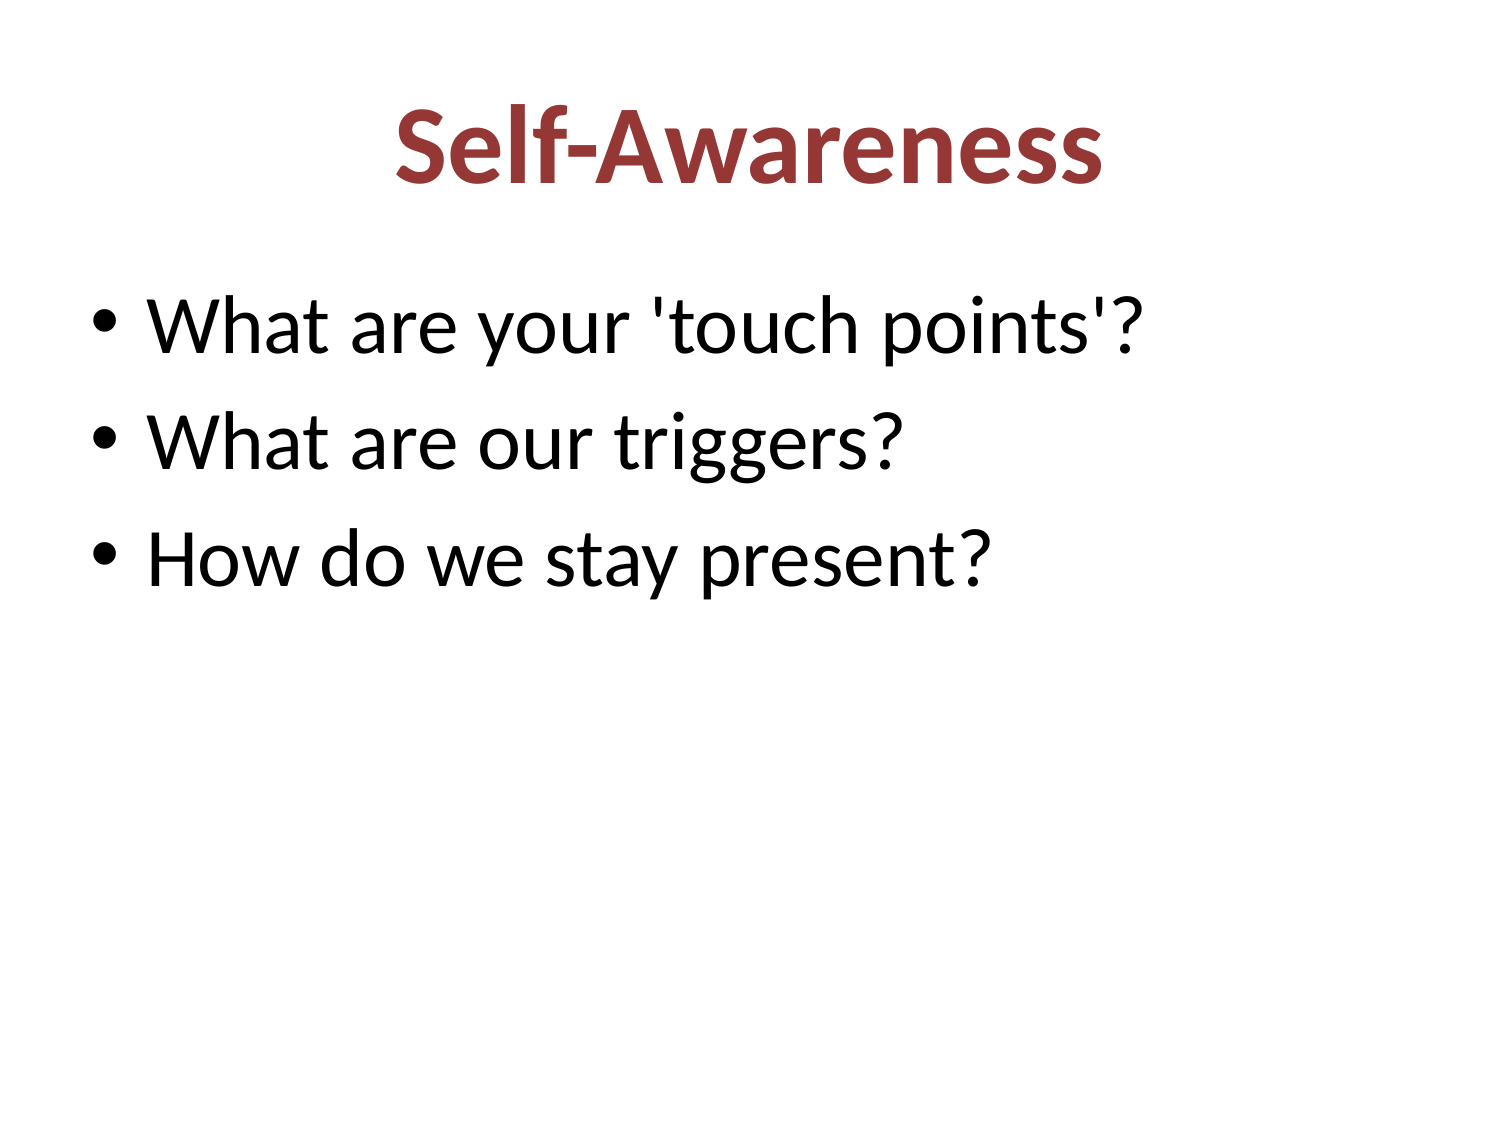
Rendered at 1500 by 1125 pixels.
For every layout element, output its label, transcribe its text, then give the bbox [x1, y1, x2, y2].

list What are your 'touch points'? What are our triggers? How do we stay present? [75, 262, 1425, 1005]
title Self-Awareness [75, 45, 1425, 233]
